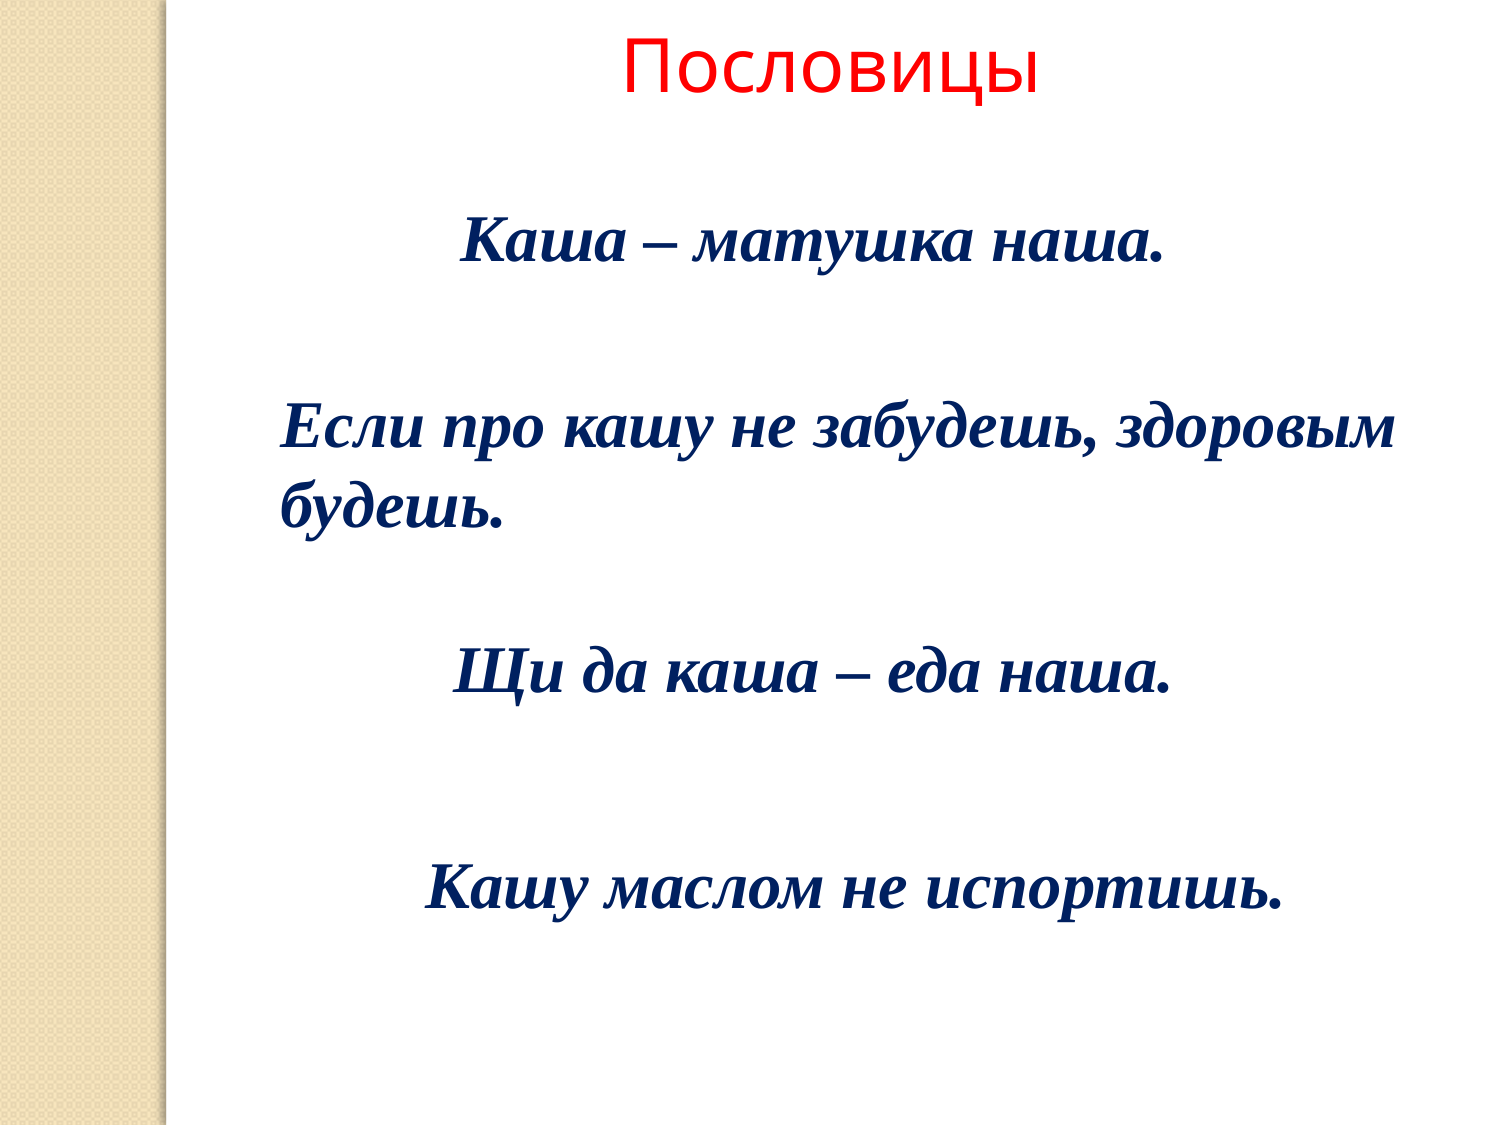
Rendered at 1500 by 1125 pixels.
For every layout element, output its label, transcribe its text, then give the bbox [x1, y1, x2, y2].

text_box Каша – матушка наша. [445, 186, 1184, 282]
text_box Щи да каша – еда наша. [439, 606, 1191, 714]
text_box Если про кашу не забудешь, здоровым будешь. [265, 373, 1471, 548]
text_box Кашу маслом не испортишь. [410, 822, 1303, 929]
text_box Пословицы [192, 9, 1471, 199]
